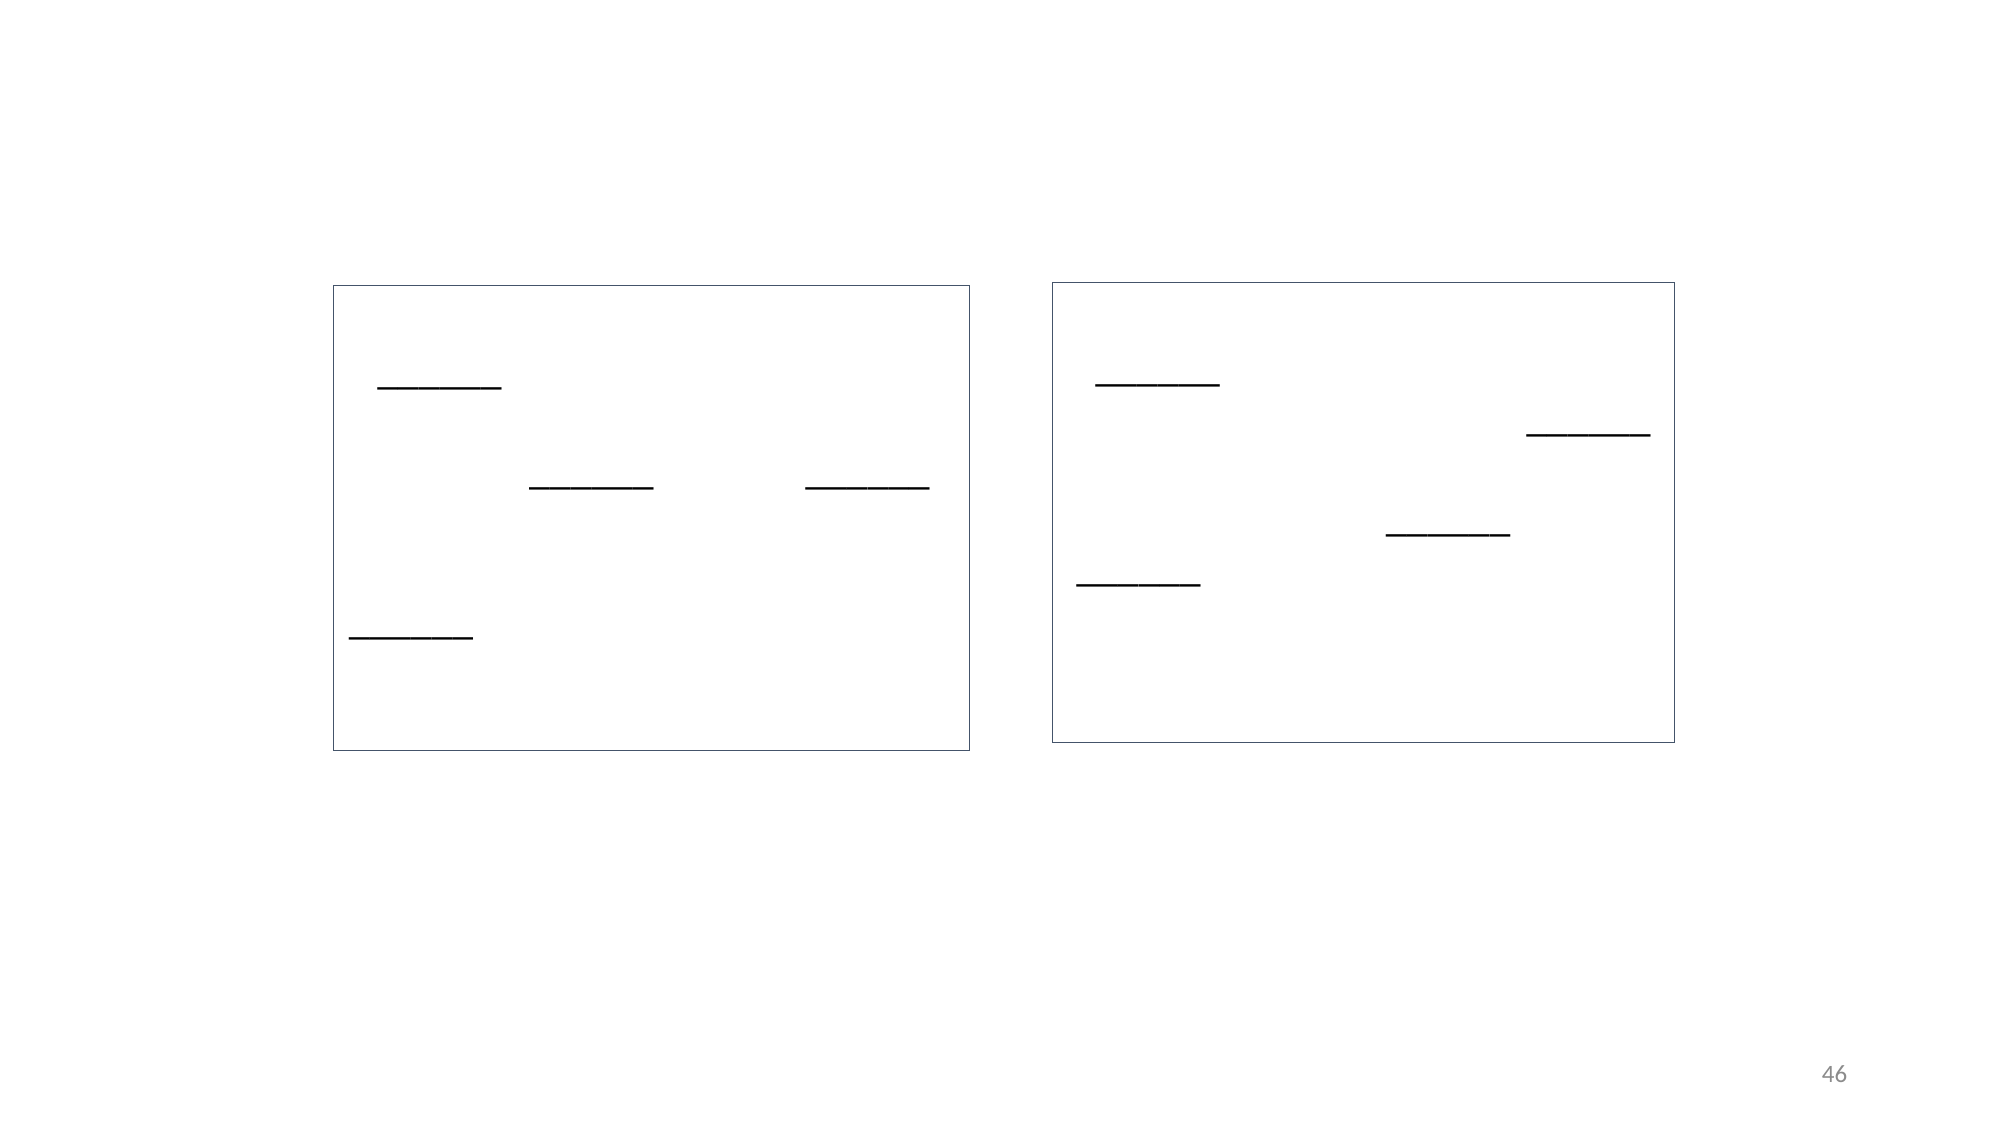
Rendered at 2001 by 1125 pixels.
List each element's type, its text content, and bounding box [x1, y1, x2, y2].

slide_number 46 [1412, 1042, 1863, 1103]
text_box ______ ______ ______ ______ [333, 285, 970, 751]
text_box ______ ______ ______ ______ [1052, 282, 1675, 743]
